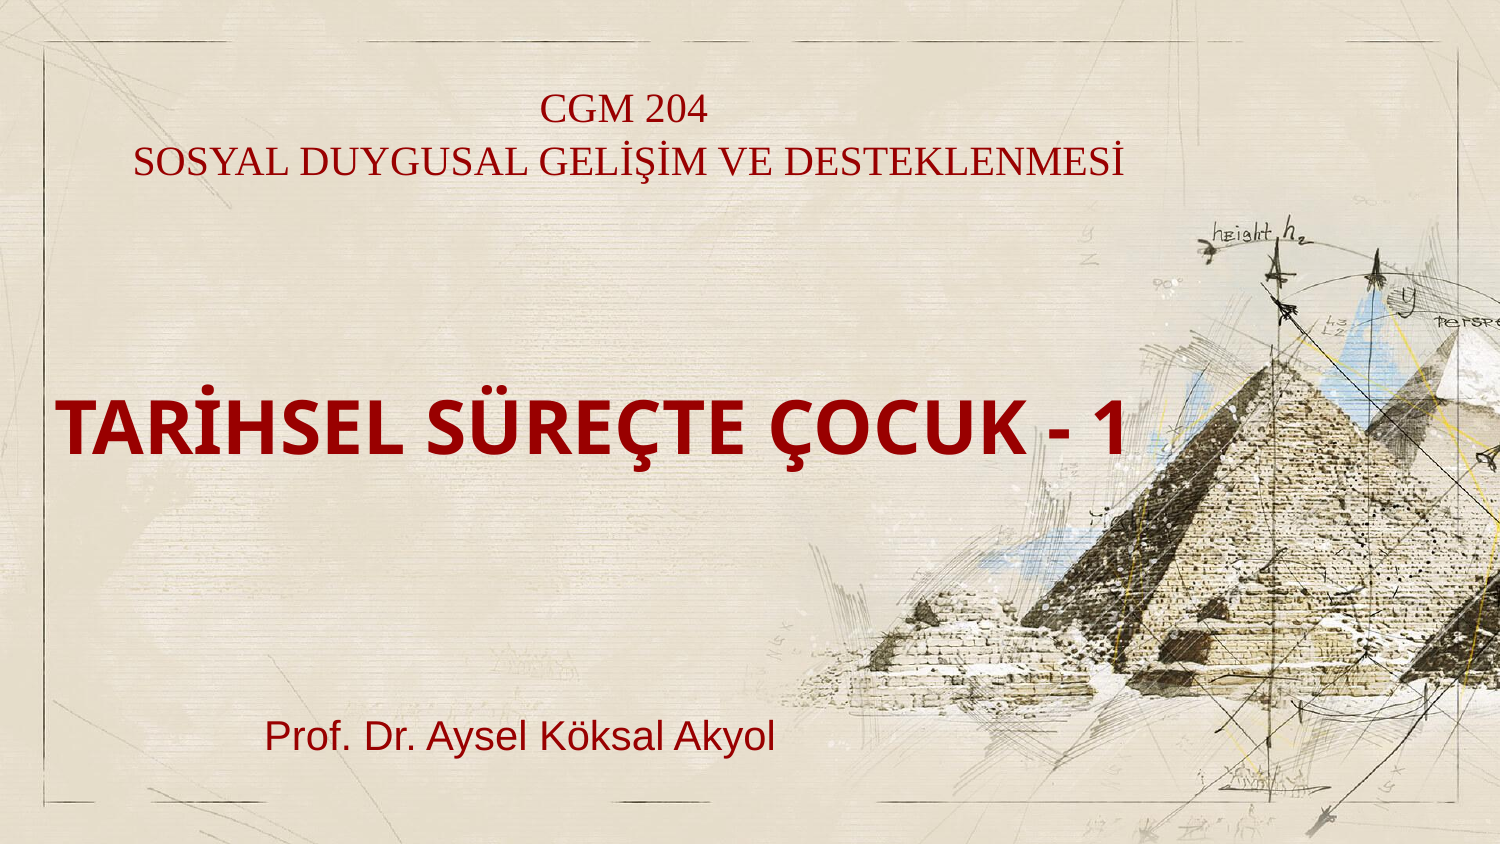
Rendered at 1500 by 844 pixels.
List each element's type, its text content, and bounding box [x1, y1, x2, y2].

text_box CGM 204 SOSYAL DUYGUSAL GELİŞİM VE DESTEKLENMESİ [32, 69, 1226, 192]
picture [0, 0, 1500, 844]
text_box Prof. Dr. Aysel Köksal Akyol [189, 701, 862, 806]
text_box TARİHSEL SÜREÇTE ÇOCUK - 1 [52, 367, 1136, 482]
